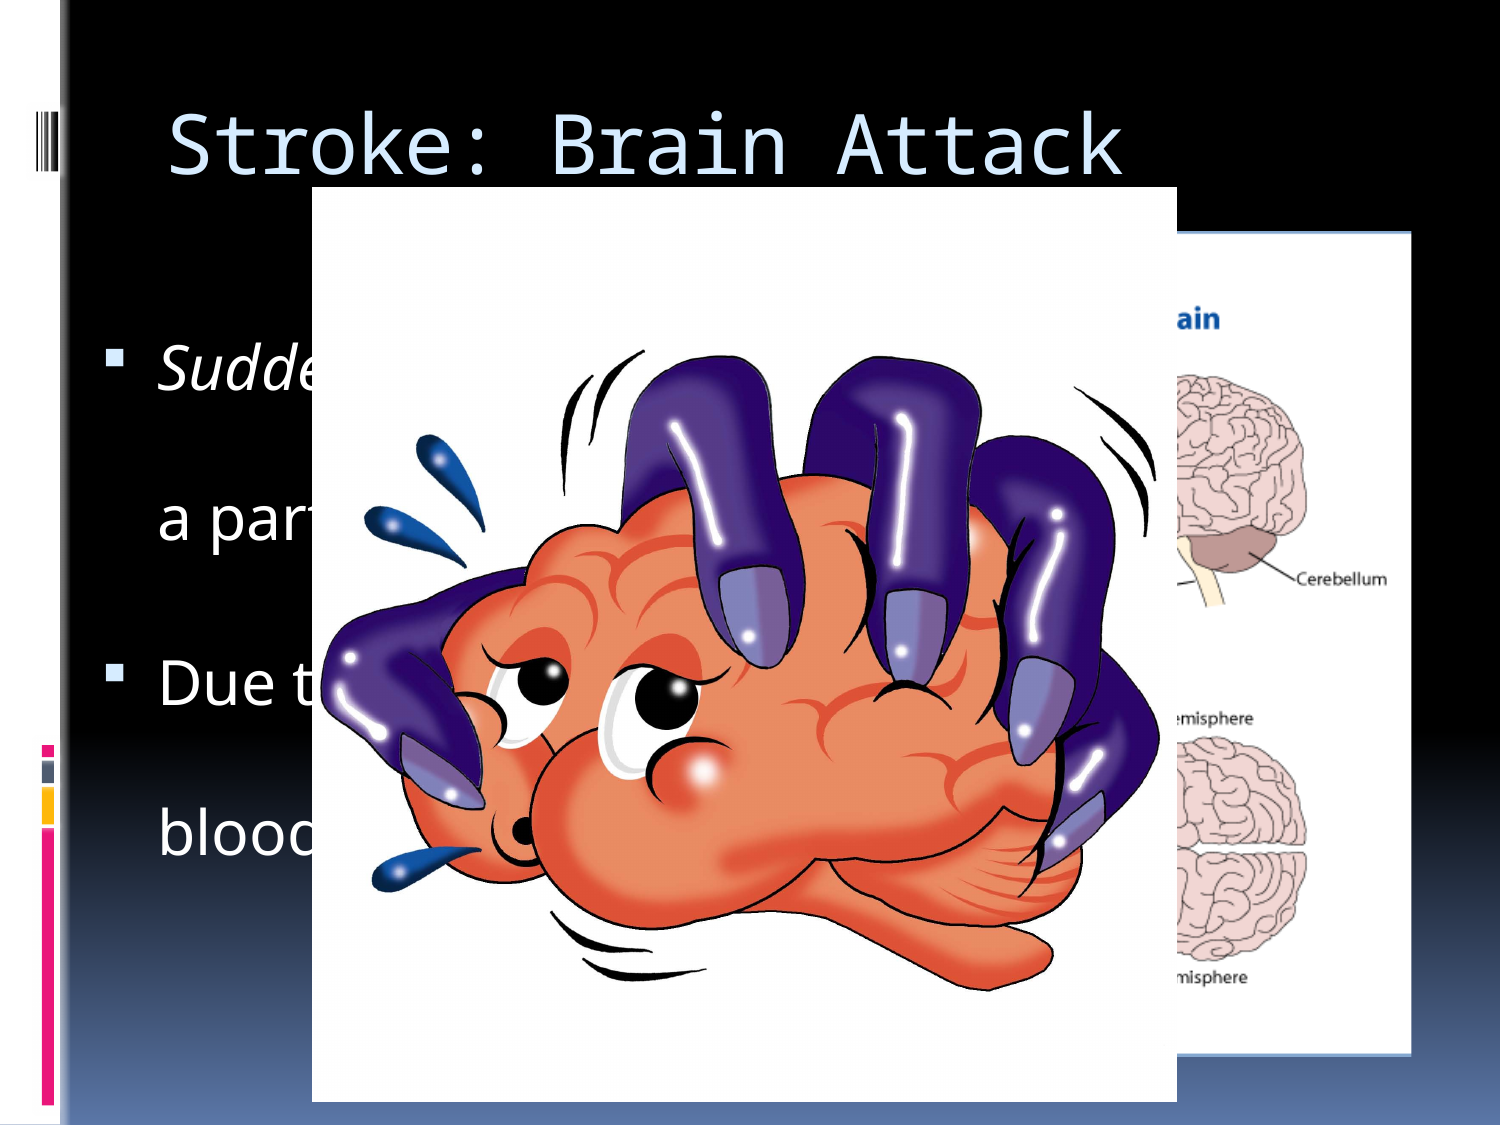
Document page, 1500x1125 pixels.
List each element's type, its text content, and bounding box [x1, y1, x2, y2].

title Stroke: Brain Attack [150, 83, 1425, 234]
picture [1185, 231, 1412, 1058]
picture [312, 186, 1177, 1102]
list Sudden loss of function of a part of the brain Due to a problem with blood supply [75, 246, 303, 1043]
